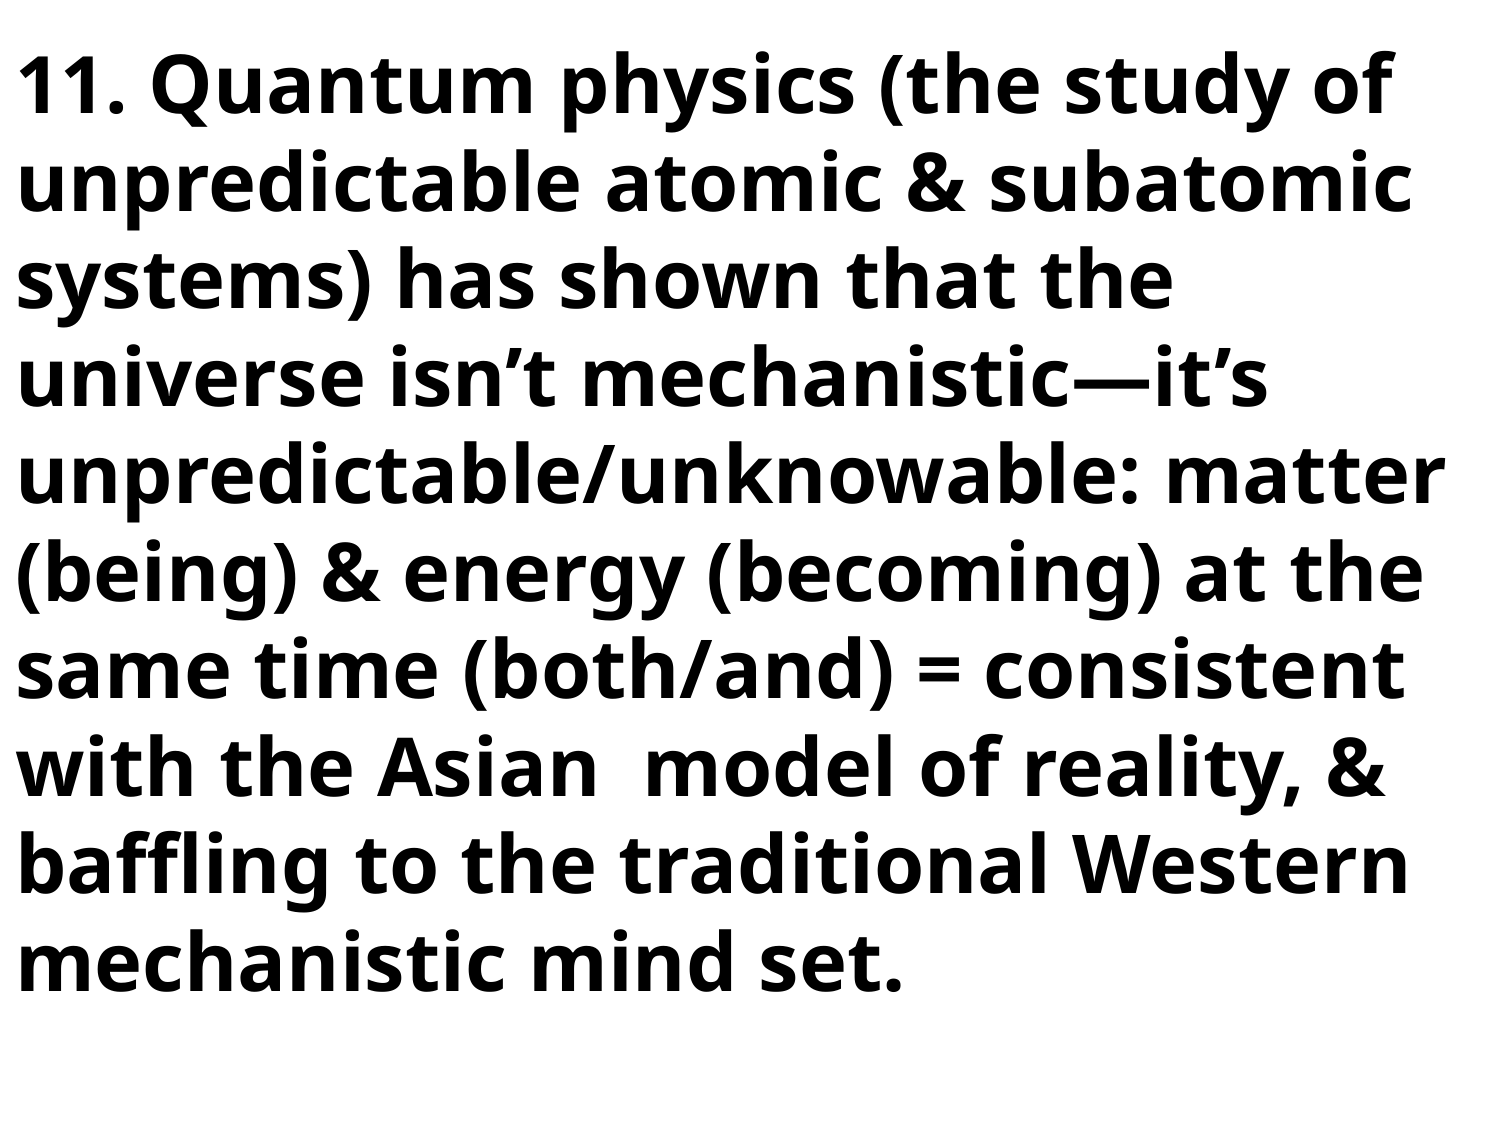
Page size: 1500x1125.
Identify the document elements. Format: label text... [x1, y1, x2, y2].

list 11. Quantum physics (the study of unpredictable atomic & subatomic systems) has shown that the universe isn’t mechanistic—it’s unpredictable/unknowable: matter (being) & energy (becoming) at the same time (both/and) = consistent with the Asian model of reality, & baffling to the traditional Western mechanistic mind set. [0, 24, 1500, 1125]
